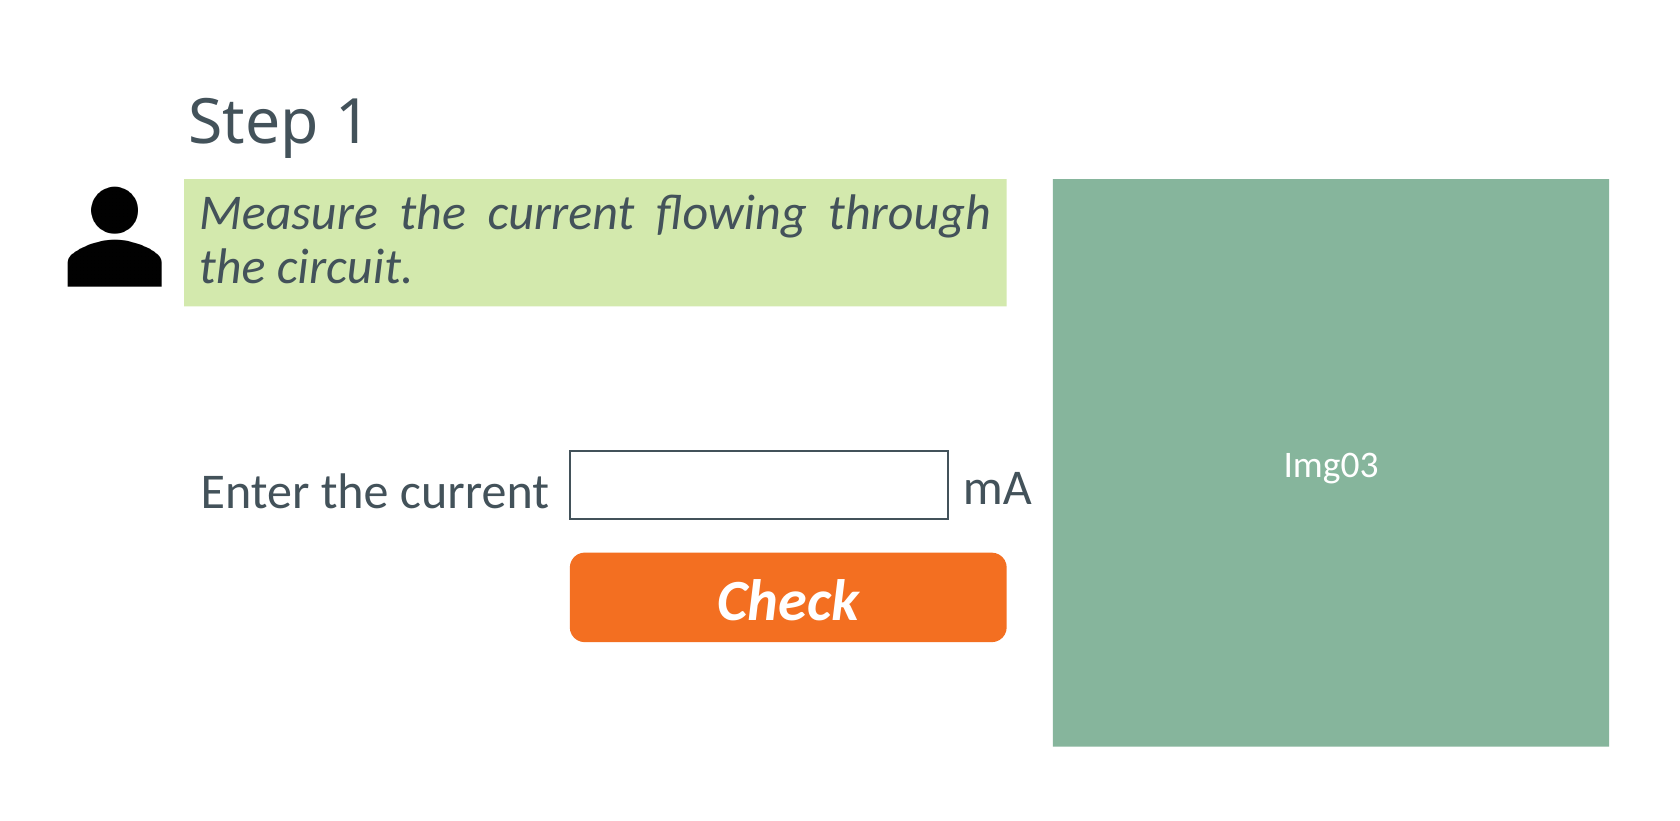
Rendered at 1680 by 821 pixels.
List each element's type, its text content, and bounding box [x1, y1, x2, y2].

text_box Enter the current [185, 451, 565, 526]
title Step 1 [173, 43, 1433, 203]
text_box [569, 450, 948, 520]
picture [43, 166, 185, 307]
text_box mA [948, 447, 1047, 522]
text_box Img03 [1052, 178, 1610, 748]
list Measure the current flowing through the circuit. [185, 179, 1007, 307]
text_box Check [568, 551, 1008, 644]
